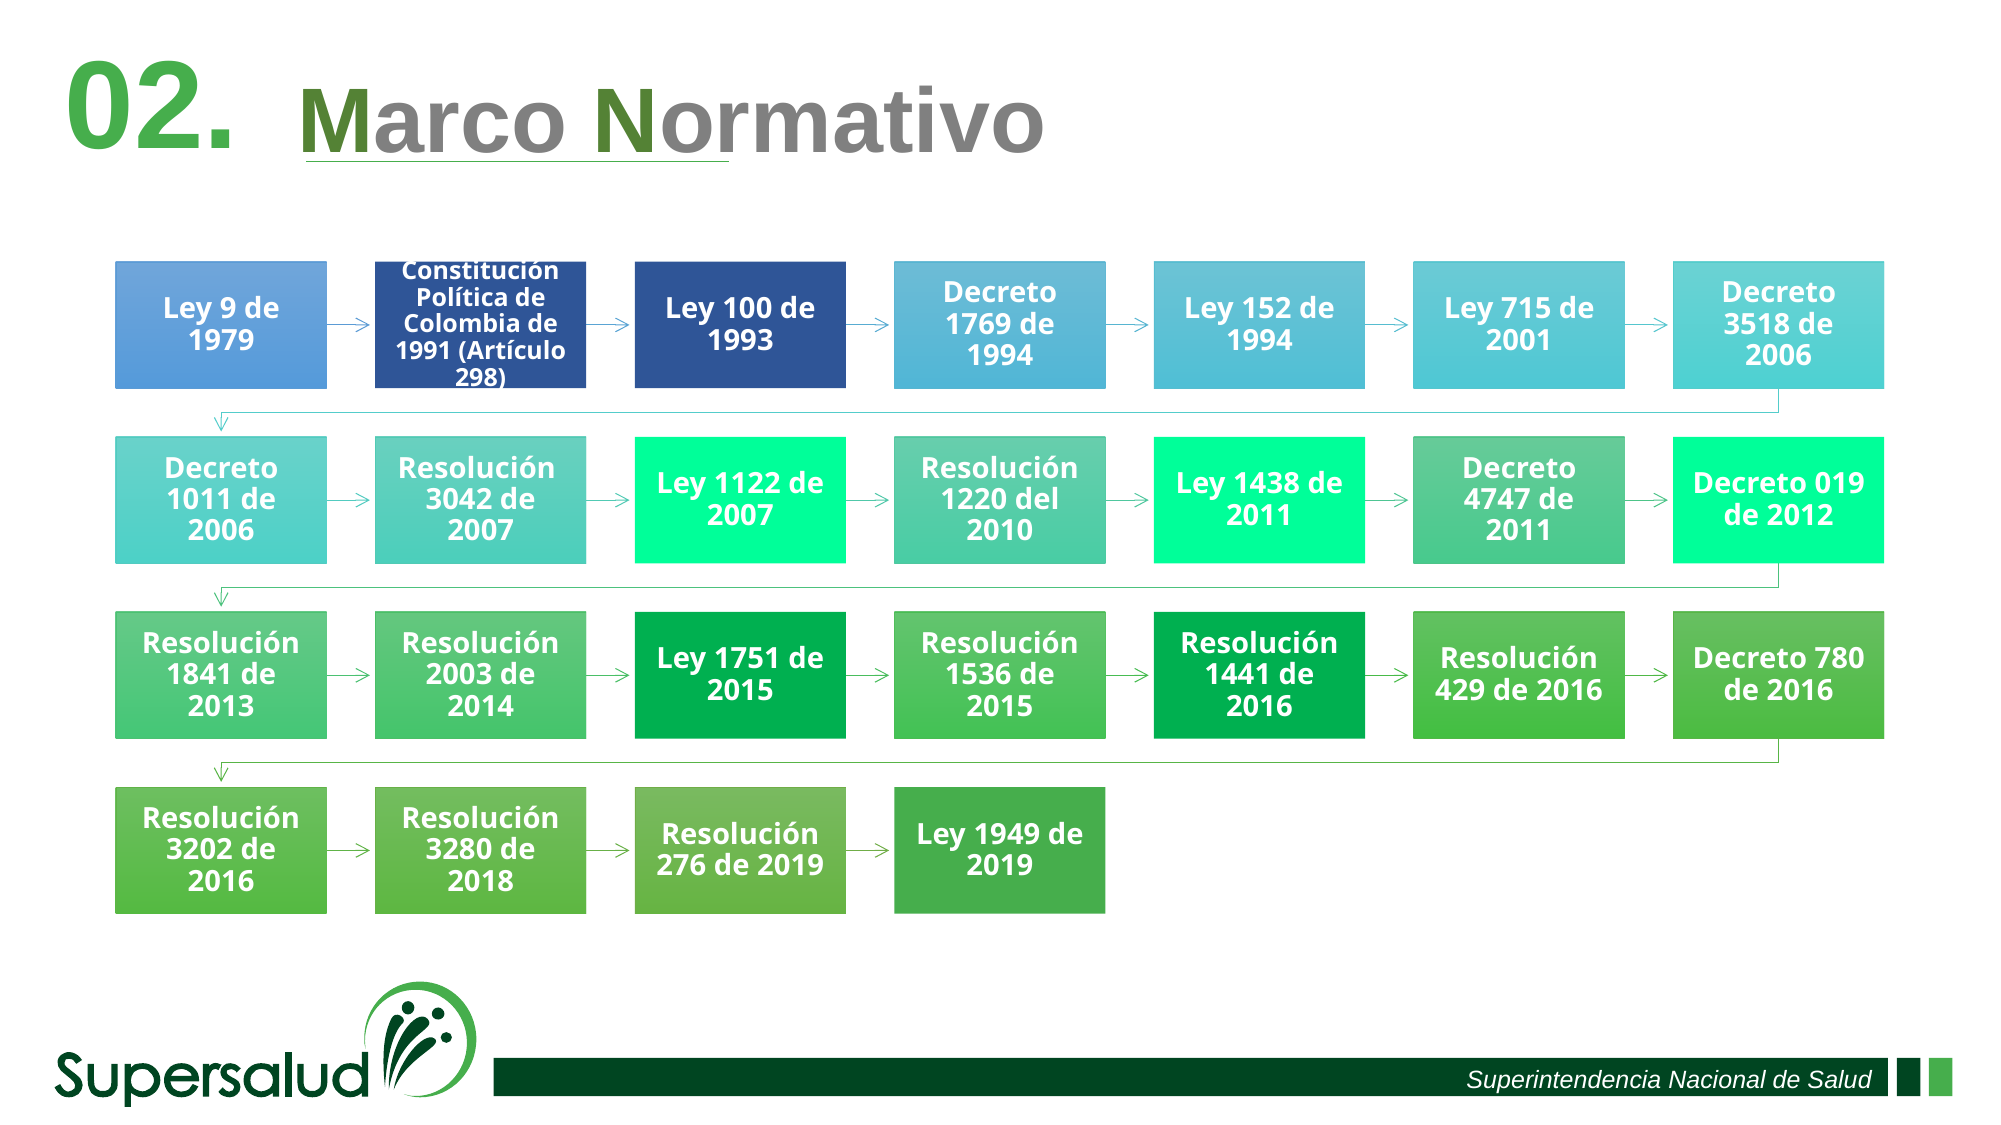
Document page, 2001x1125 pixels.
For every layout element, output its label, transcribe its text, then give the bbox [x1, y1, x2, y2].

text_box Marco Normativo [286, 37, 1782, 177]
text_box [114, 177, 1886, 998]
text_box 02. [0, 55, 250, 161]
